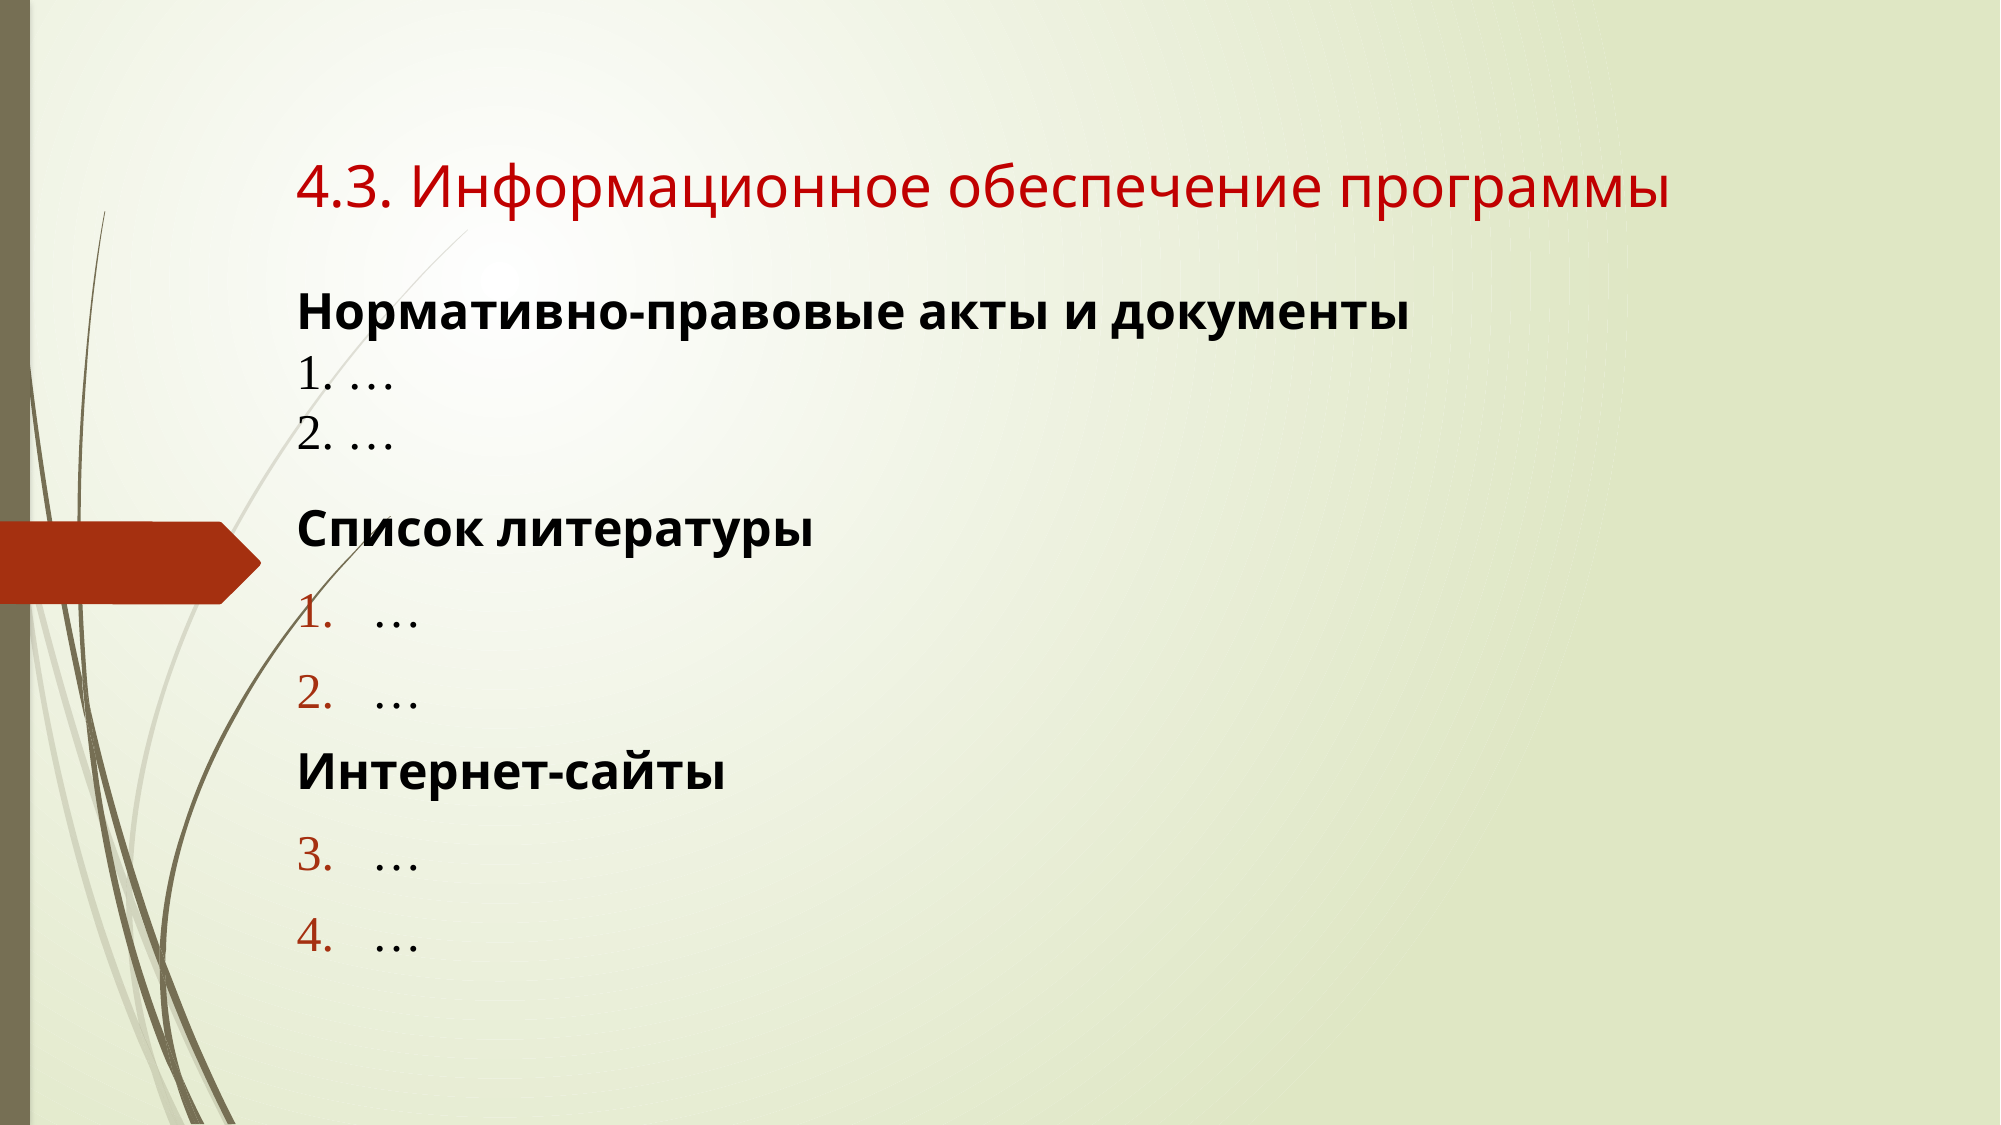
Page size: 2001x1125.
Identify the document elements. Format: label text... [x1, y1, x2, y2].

list Список литературы … … Интернет-сайты … … [281, 489, 1866, 1014]
title 4.3. Информационное обеспечение программы Нормативно-правовые акты и документы 1. … 2. … [281, 71, 1866, 467]
